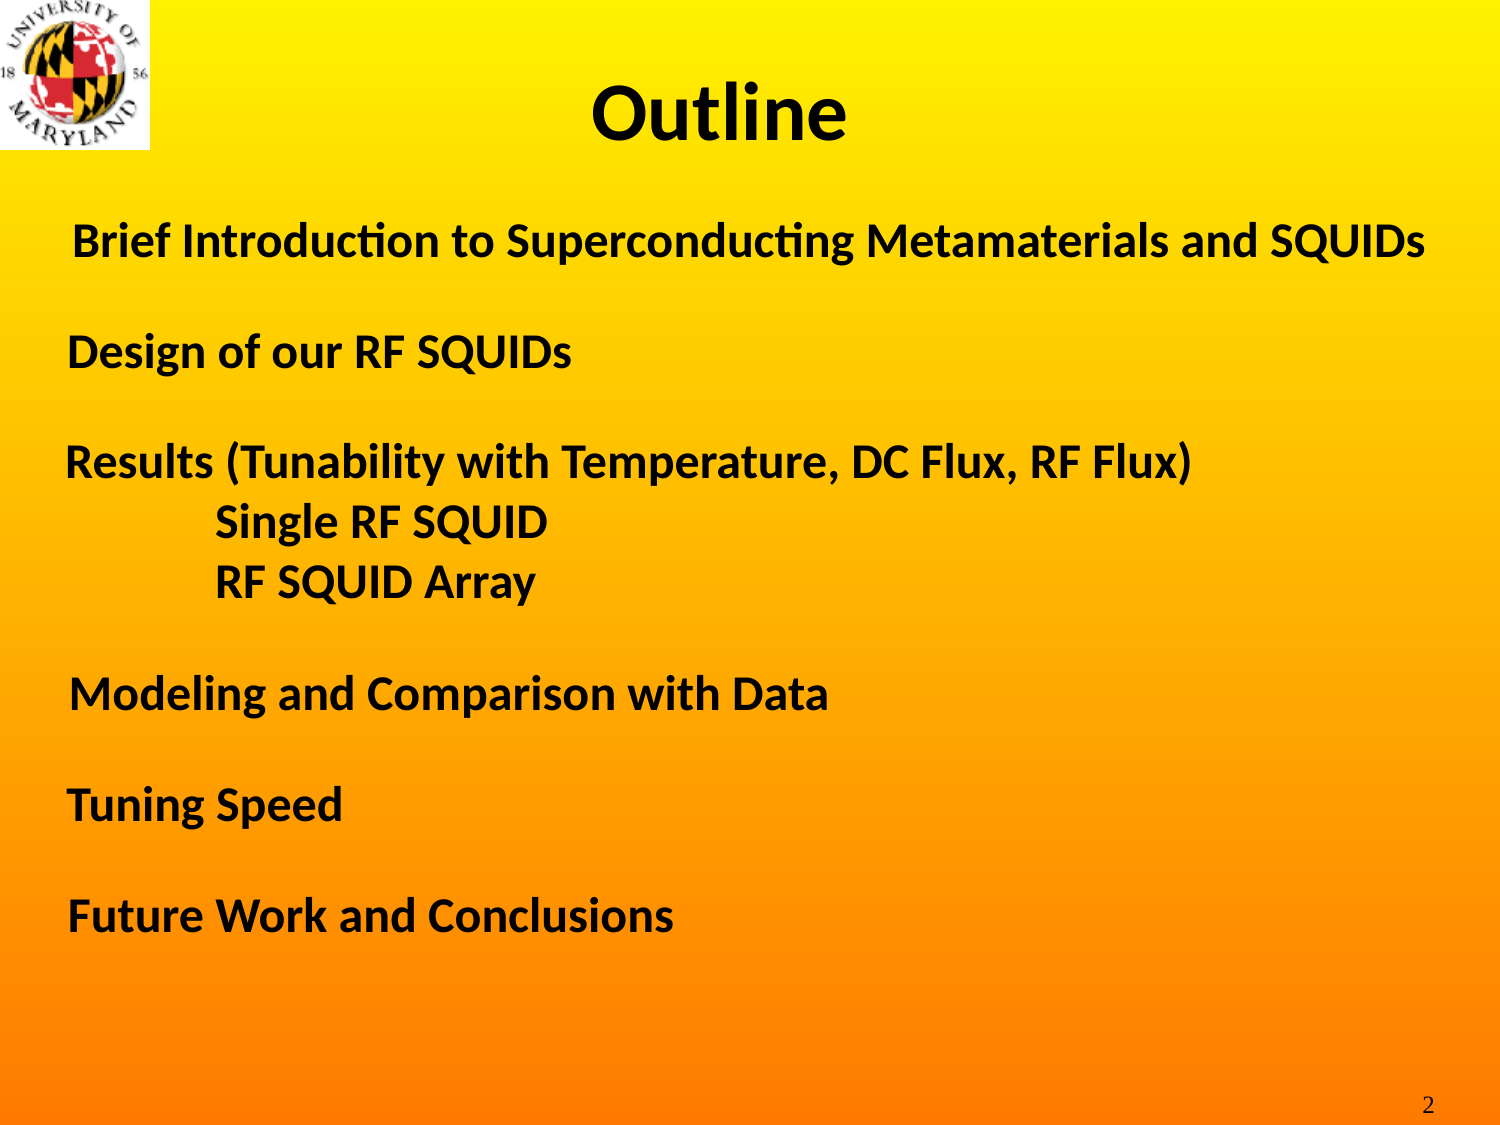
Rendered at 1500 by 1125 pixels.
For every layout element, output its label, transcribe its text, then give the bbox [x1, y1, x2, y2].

text_box Brief Introduction to Superconducting Metamaterials and SQUIDs [57, 199, 1442, 275]
text_box Results (Tunability with Temperature, DC Flux, RF Flux) Single RF SQUID RF SQUID Array [50, 421, 1209, 617]
text_box Future Work and Conclusions [53, 874, 690, 950]
text_box Design of our RF SQUIDs [52, 310, 588, 386]
text_box Outline [576, 50, 864, 165]
text_box Tuning Speed [51, 763, 359, 839]
picture [0, 0, 150, 150]
text_box Modeling and Comparison with Data [53, 653, 845, 728]
